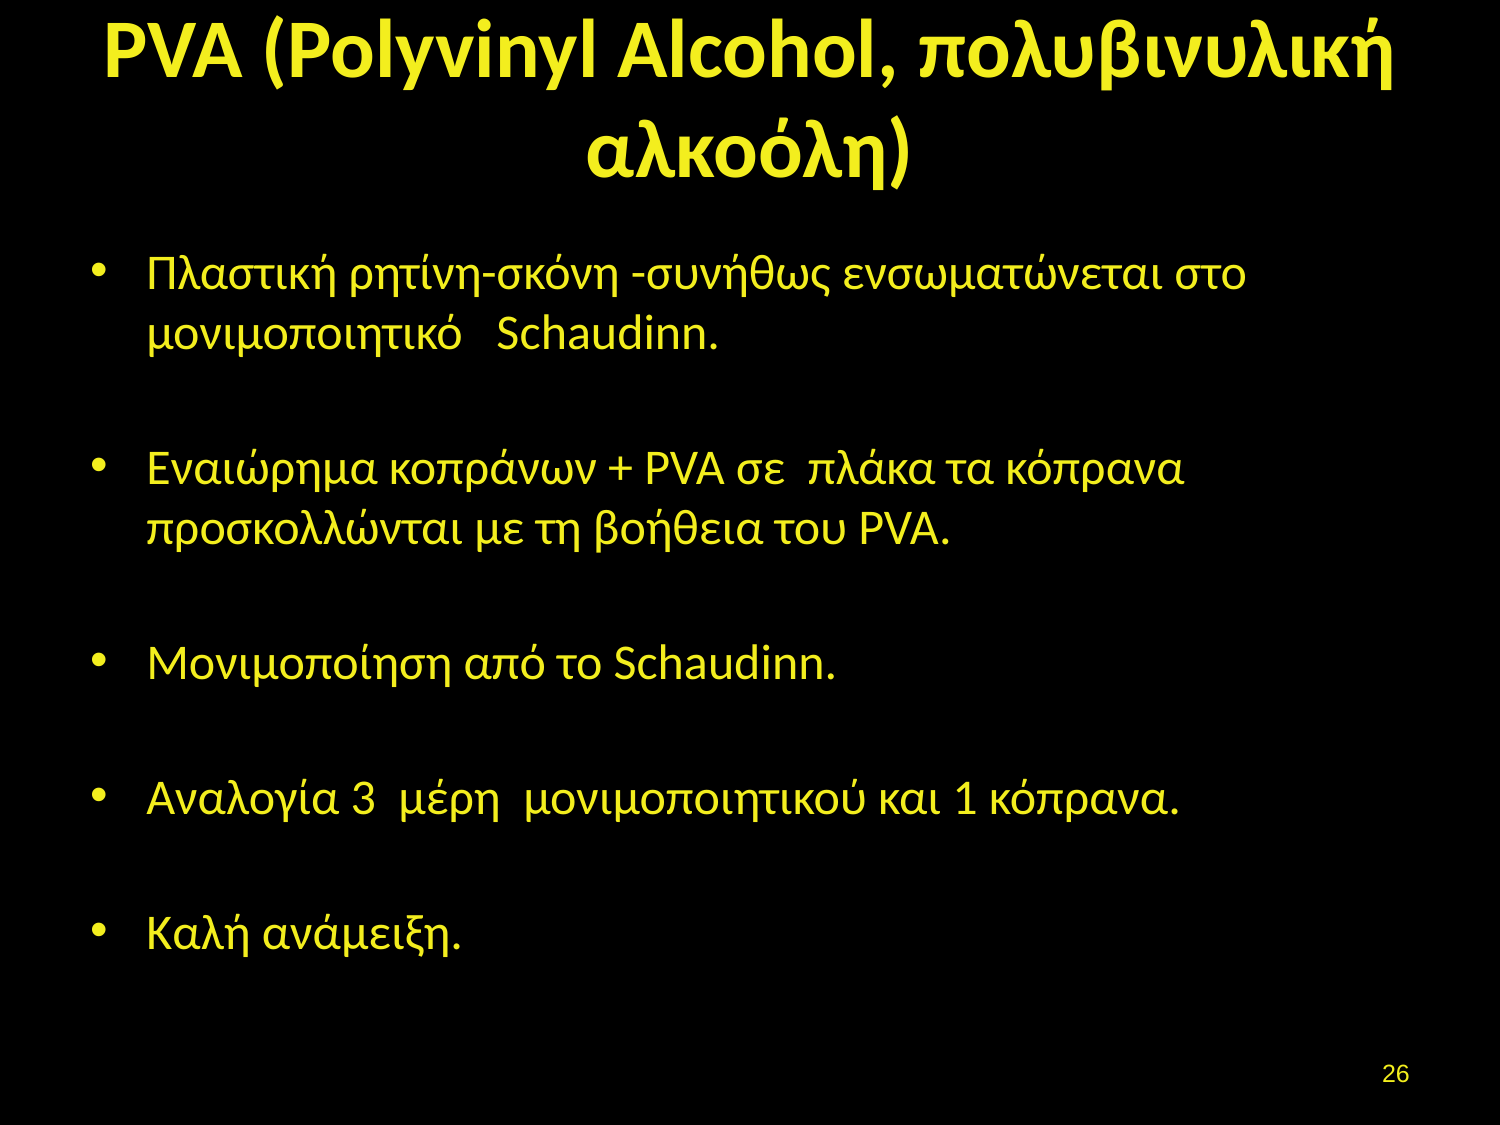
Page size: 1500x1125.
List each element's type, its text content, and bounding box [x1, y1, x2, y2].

slide_number 25 [1074, 1042, 1425, 1103]
list Πλαστική ρητίνη-σκόνη -συνήθως ενσωματώνεται στο μονιμοποιητικό Schaudinn. Εναιώρημα κοπράνων + PVA σε πλάκα τα κόπρανα προσκολλώνται με τη βοήθεια του PVA. Μονιμοποίηση από το Schaudinn. Αναλογία 3 μέρη μονιμοποιητικού και 1 κόπρανα. Καλή ανάμειξη. [75, 231, 1425, 1024]
title PVA (Polyvinyl Alcohol, πολυβινυλική αλκοόλη) [0, 19, 1500, 169]
